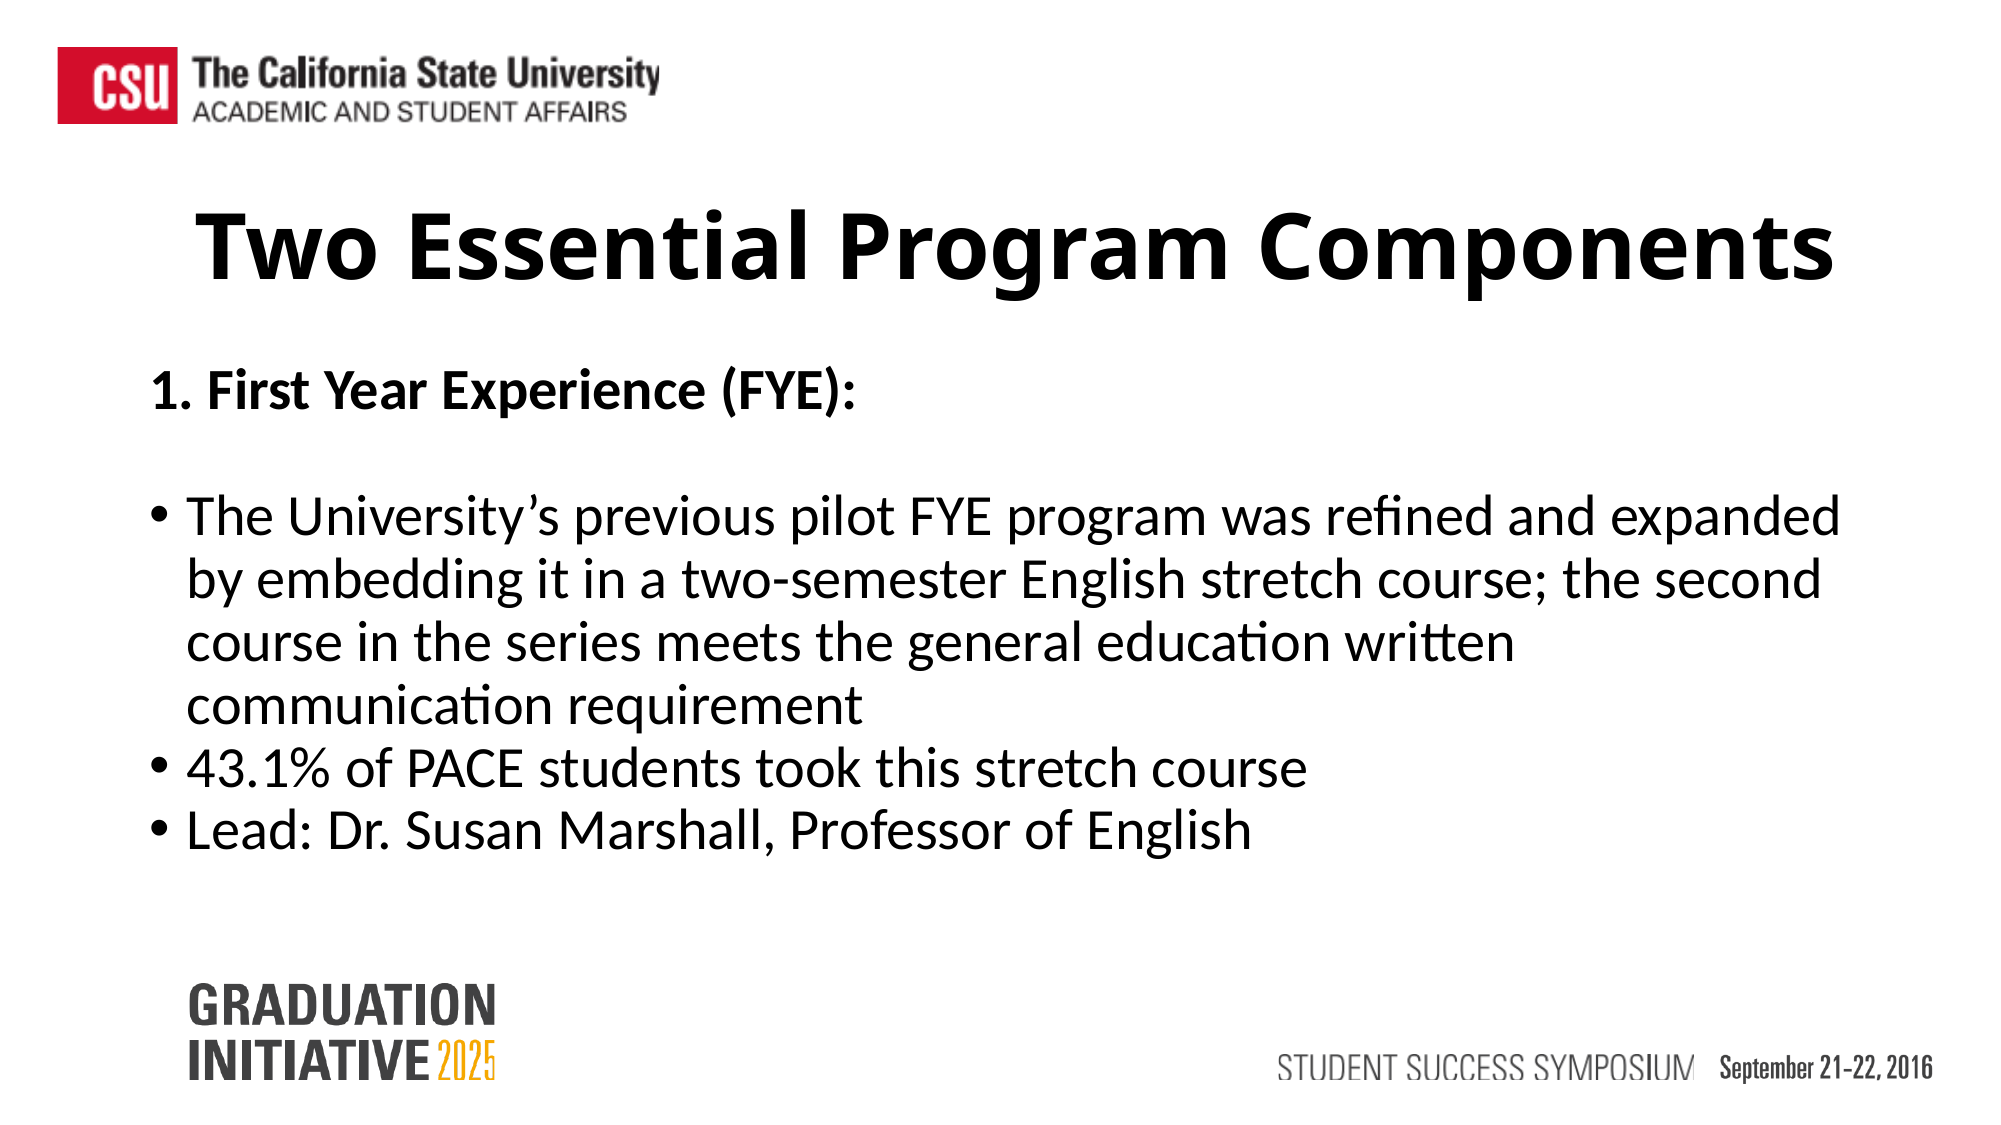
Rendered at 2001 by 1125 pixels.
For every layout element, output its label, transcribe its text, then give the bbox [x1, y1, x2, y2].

picture [1693, 1048, 1959, 1093]
title Two Essential Program Components [153, 169, 1879, 330]
list 1. First Year Experience (FYE): The University’s previous pilot FYE program was refined and expanded by embedding it in a two-semester English stretch course; the second course in the series meets the general education written communication requirement 43.1% of PACE students took this stretch course Lead: Dr. Susan Marshall, Professor of English [134, 351, 1860, 1066]
